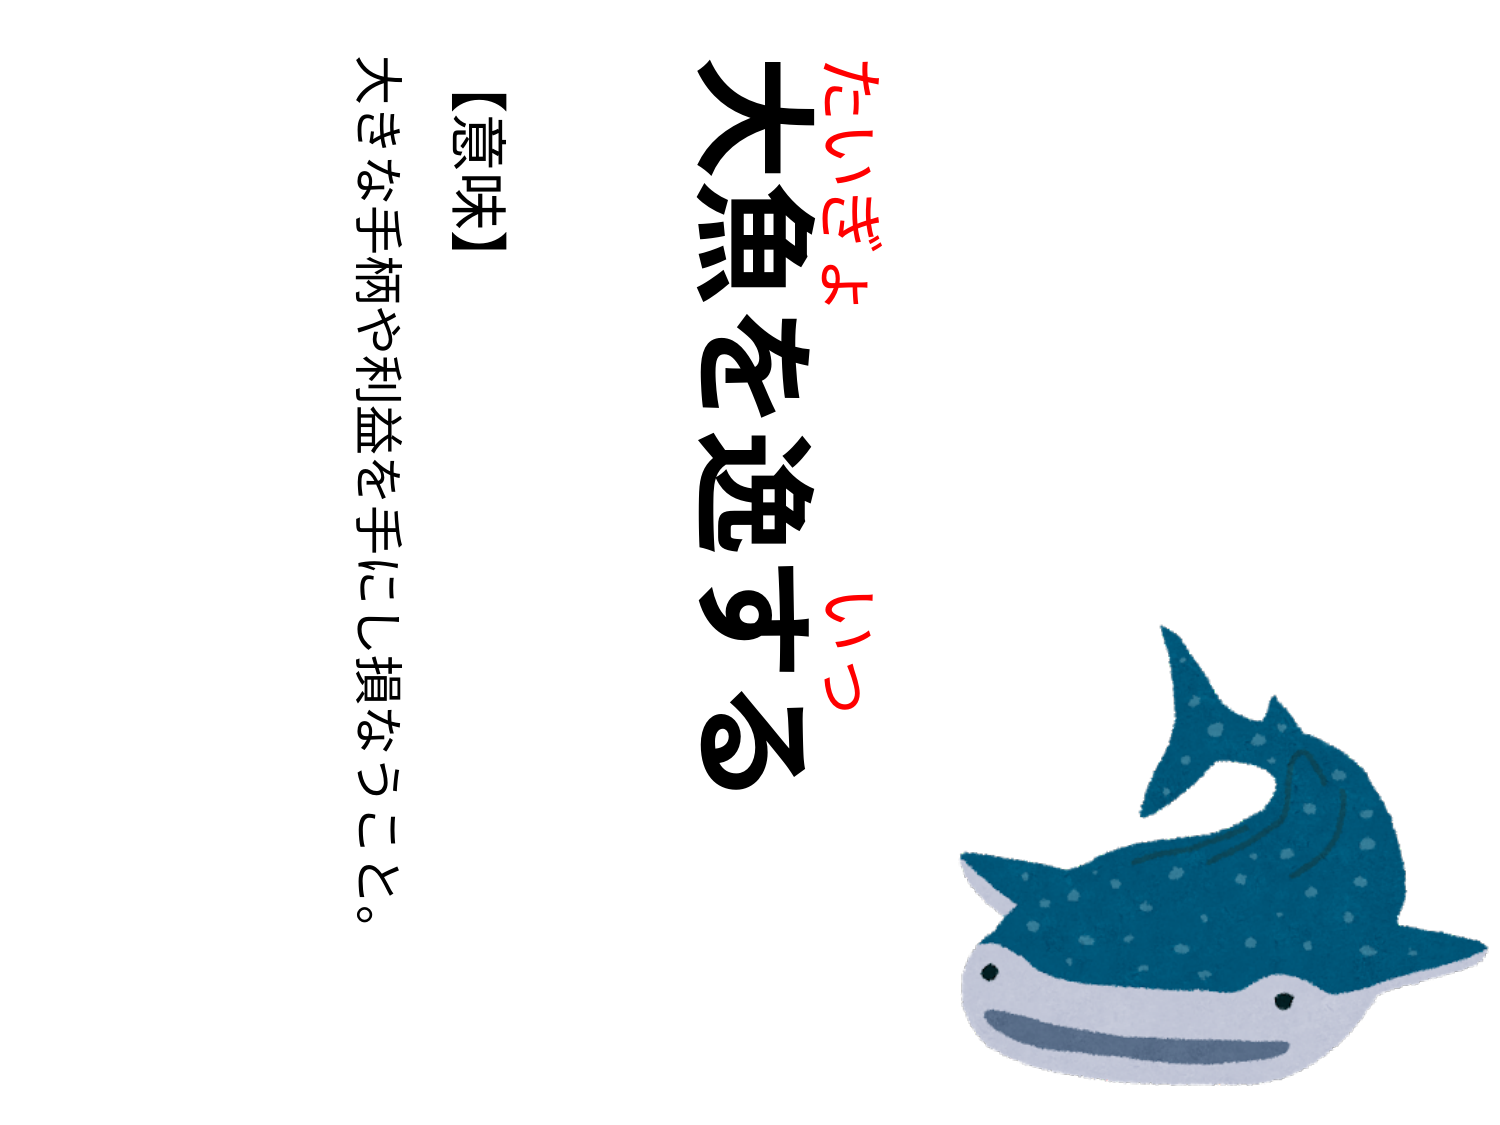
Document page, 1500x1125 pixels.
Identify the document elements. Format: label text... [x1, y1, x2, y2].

text_box 大魚を逸する [659, 40, 788, 1104]
text_box たいぎょ いっ [788, 40, 901, 1104]
text_box 【意味】 大きな手柄や利益を手にし損なうこと。 [0, 40, 523, 1104]
picture [938, 615, 1500, 1104]
